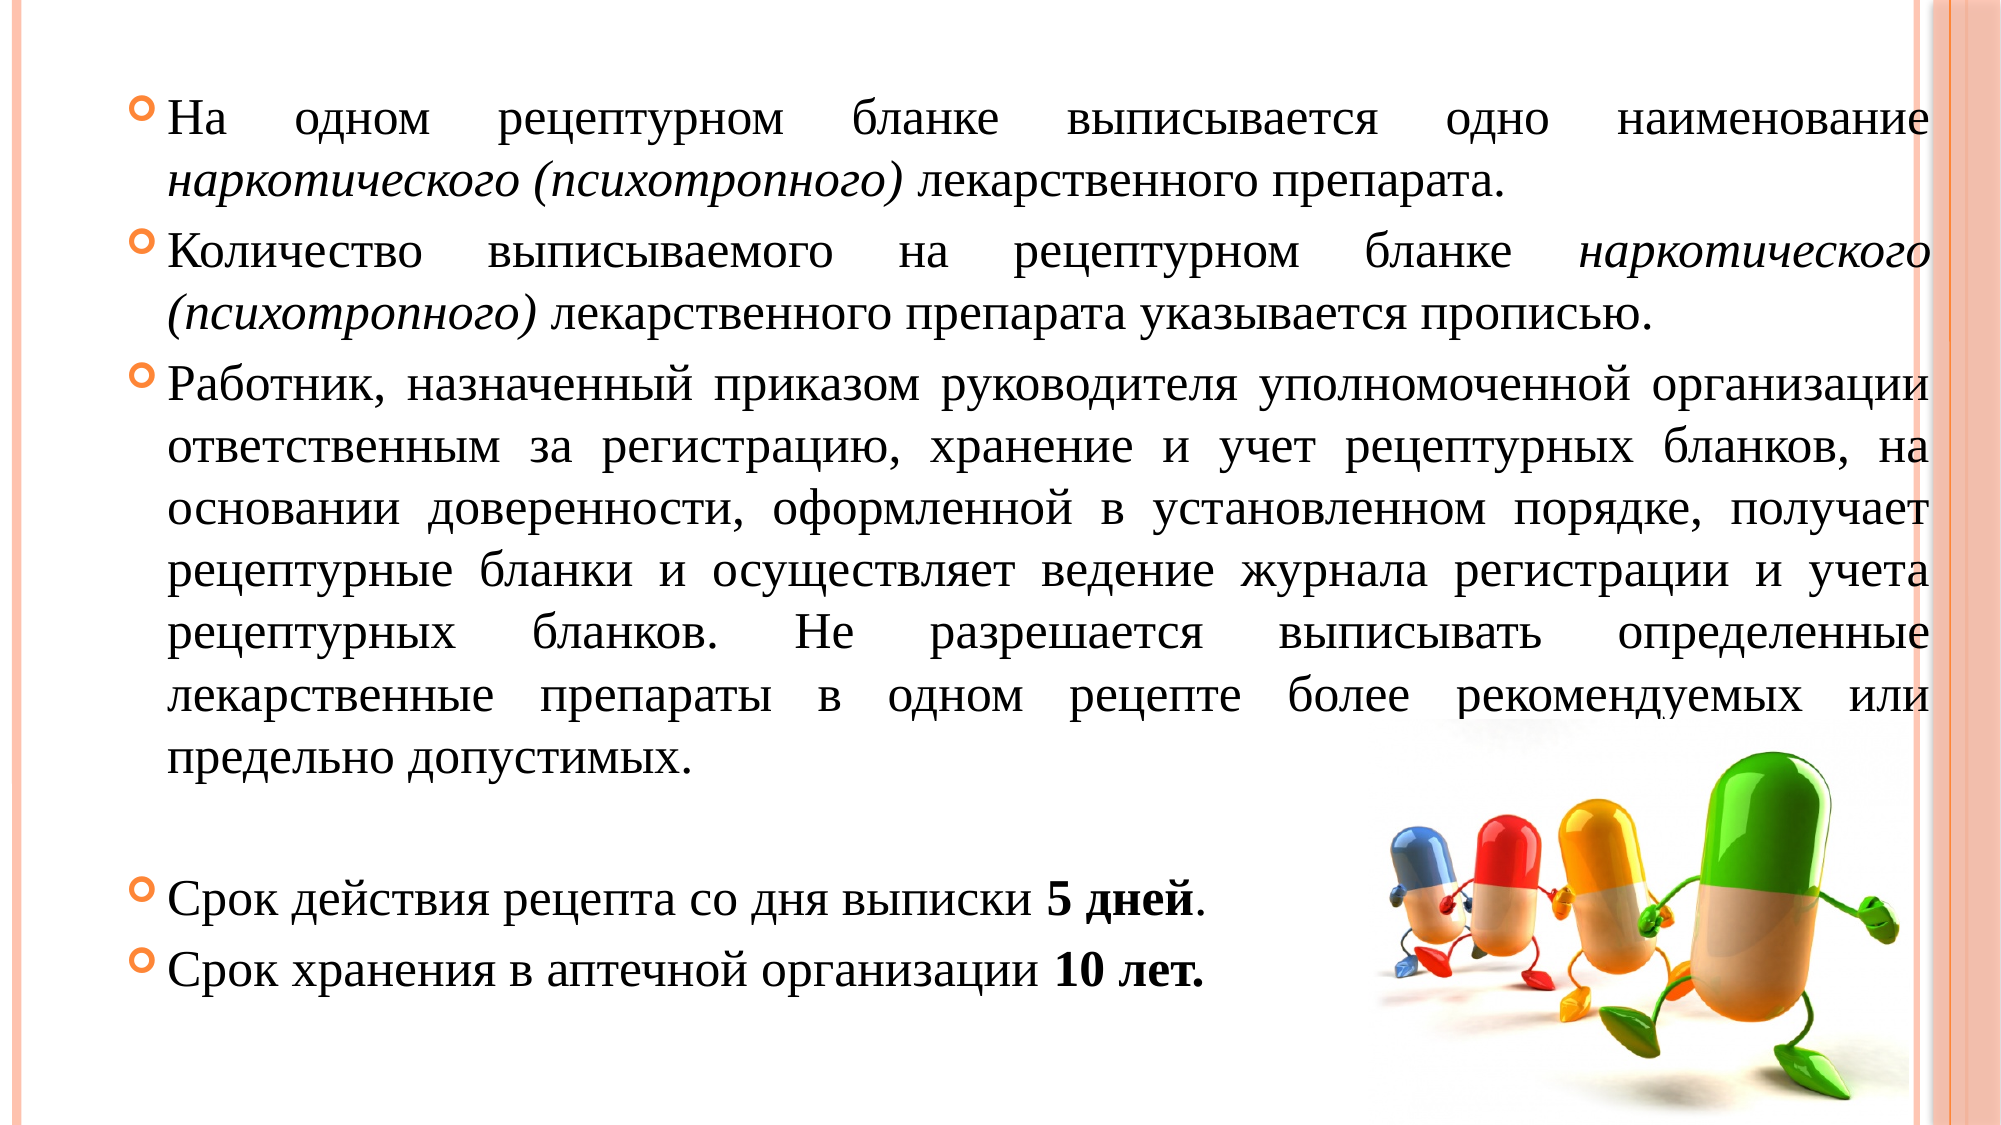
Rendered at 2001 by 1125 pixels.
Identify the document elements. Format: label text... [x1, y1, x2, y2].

picture [1367, 718, 1910, 1125]
list На одном рецептурном бланке выписывается одно наименование наркотического (психотропного) лекарственного препарата. Количество выписываемого на рецептурном бланке наркотического (психотропного) лекарственного препарата указывается прописью. Работник, назначенный приказом руководителя уполномоченной организации ответственным за регистрацию, хранение и учет рецептурных бланков, на основании доверенности, оформленной в установленном порядке, получает рецептурные бланки и осуществляет ведение журнала регистрации и учета рецептурных бланков. Не разрешается выписывать определенные лекарственные препараты в одном рецепте более рекомендуемых или предельно допустимых. Срок действия рецепта со дня выписки 5 дней. Срок хранения в аптечной организации 10 лет. [111, 75, 1947, 1014]
